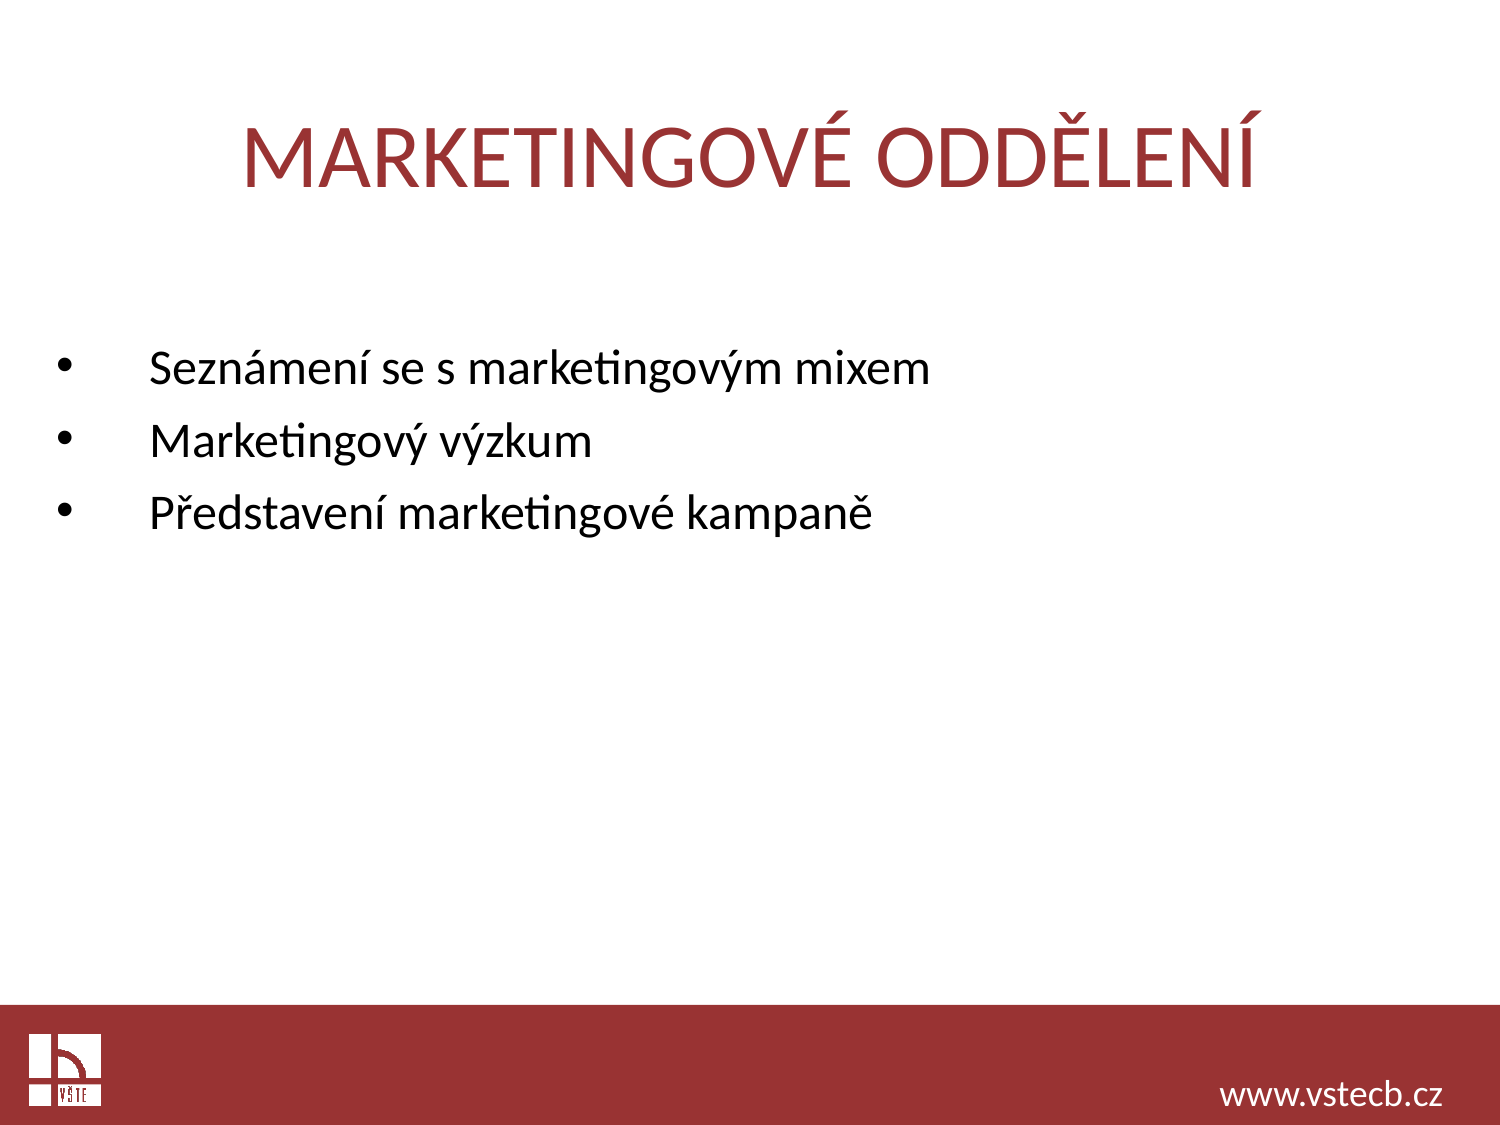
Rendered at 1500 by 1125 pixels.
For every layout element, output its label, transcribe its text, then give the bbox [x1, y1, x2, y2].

text_box Seznámení se s marketingovým mixem Marketingový výzkum Představení marketingové kampaně [41, 327, 1471, 620]
text_box [0, 1003, 1500, 1125]
picture [29, 1034, 101, 1106]
text_box MARKETINGOVÉ ODDĚLENÍ [14, 88, 1486, 213]
text_box www.vstecb.cz [1187, 1049, 1500, 1124]
